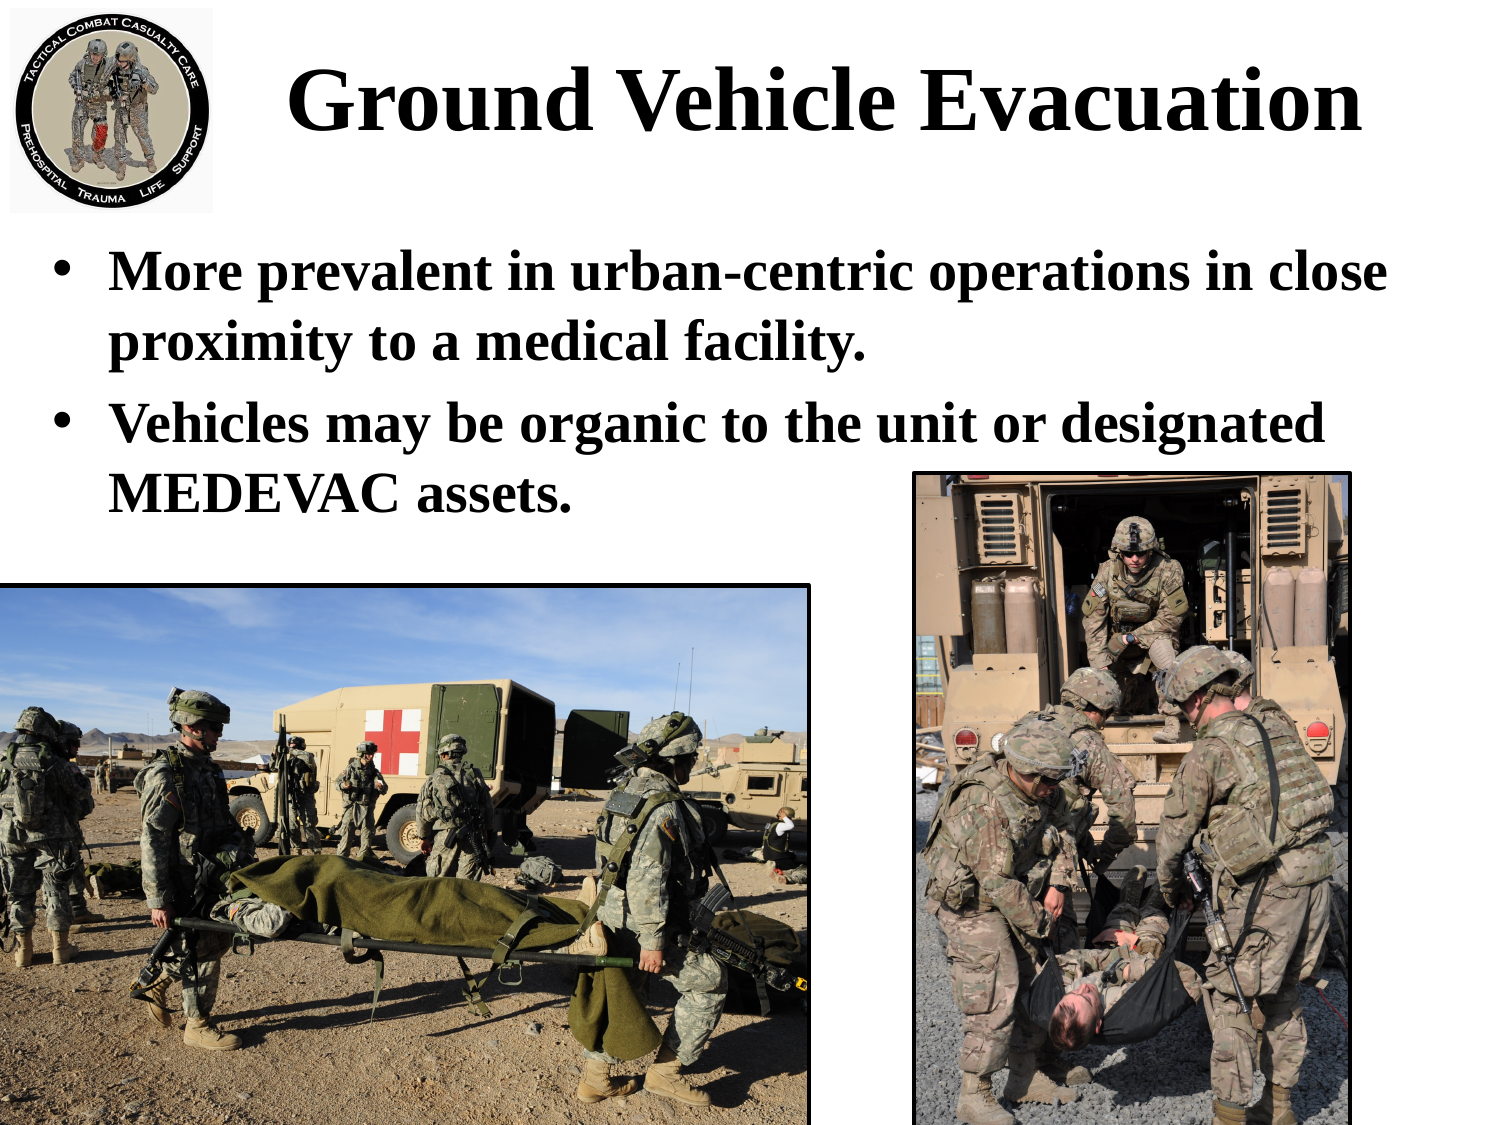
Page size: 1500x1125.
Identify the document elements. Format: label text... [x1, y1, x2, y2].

title Ground Vehicle Evacuation [149, 0, 1500, 188]
picture [915, 474, 1348, 1125]
picture [0, 587, 807, 1125]
picture [10, 8, 213, 213]
list More prevalent in urban-centric operations in close proximity to a medical facility. Vehicles may be organic to the unit or designated MEDEVAC assets. [37, 224, 1426, 1063]
